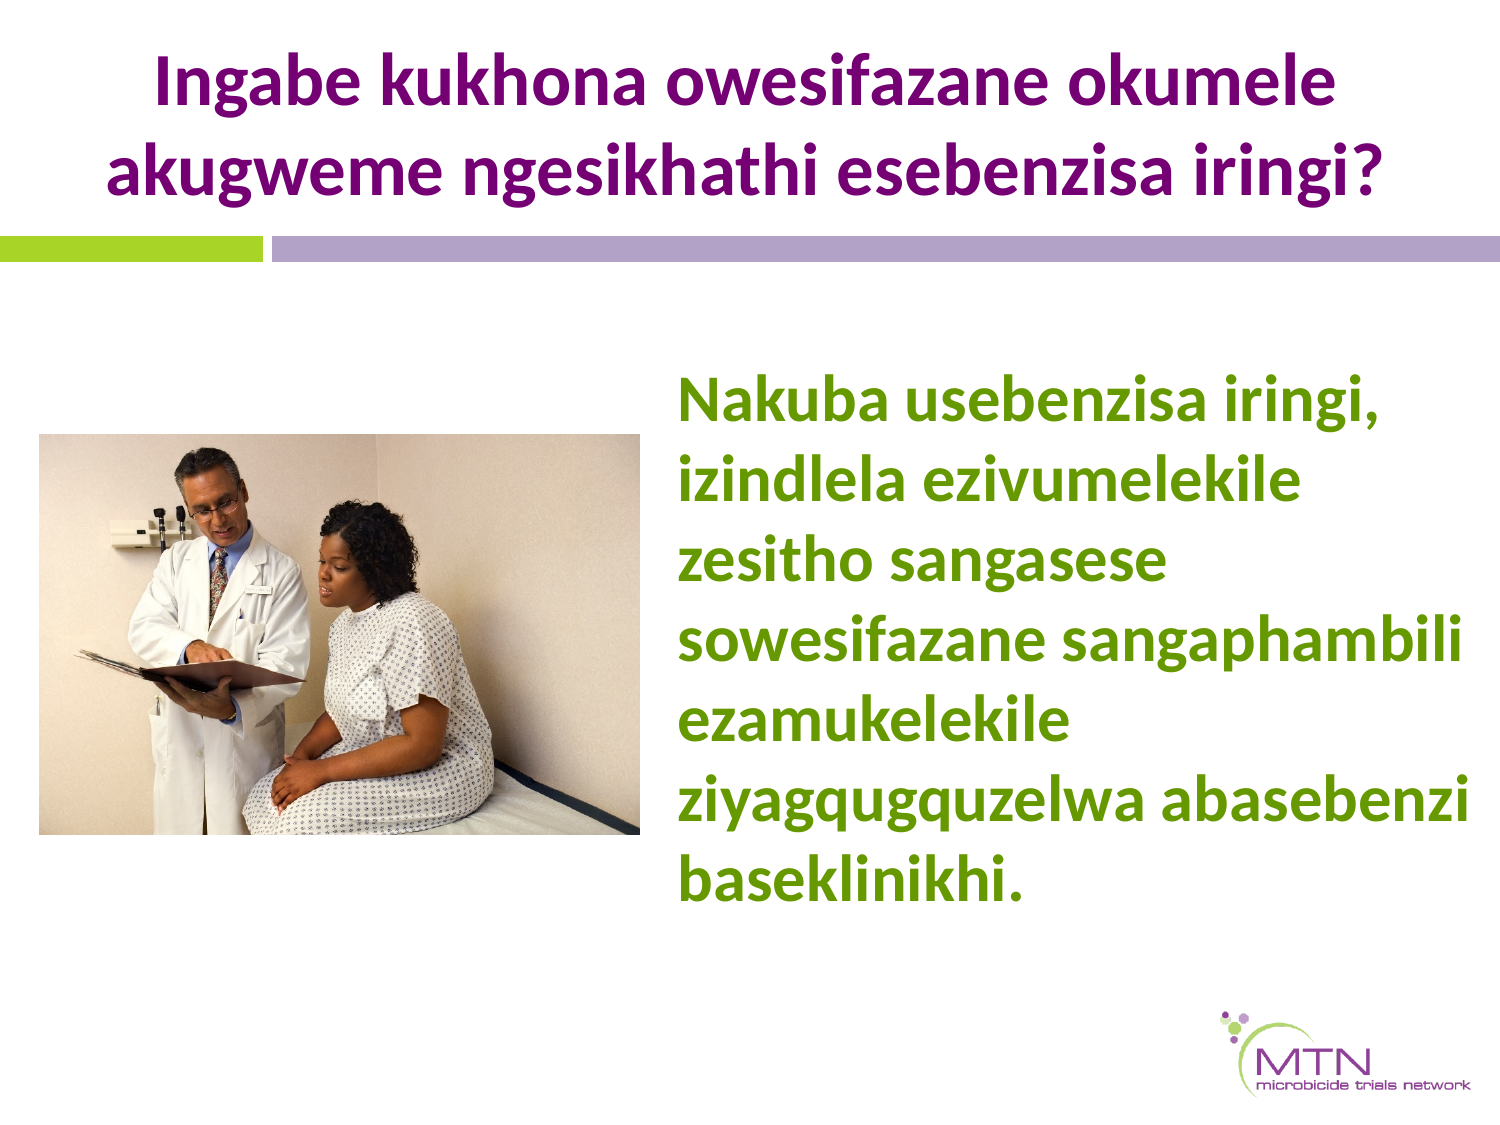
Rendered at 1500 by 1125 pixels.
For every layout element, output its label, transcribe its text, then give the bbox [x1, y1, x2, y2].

text_box Ingabe kukhona owesifazane okumele akugweme ngesikhathi esebenzisa iringi? [20, 0, 1471, 238]
picture [0, 236, 1500, 262]
picture [39, 434, 640, 836]
picture [1220, 1011, 1472, 1099]
text_box Nakuba usebenzisa iringi, izindlela ezivumelekile zesitho sangasese sowesifazane sangaphambili ezamukelekile ziyagqugquzelwa abasebenzi baseklinikhi. [662, 267, 1500, 1002]
